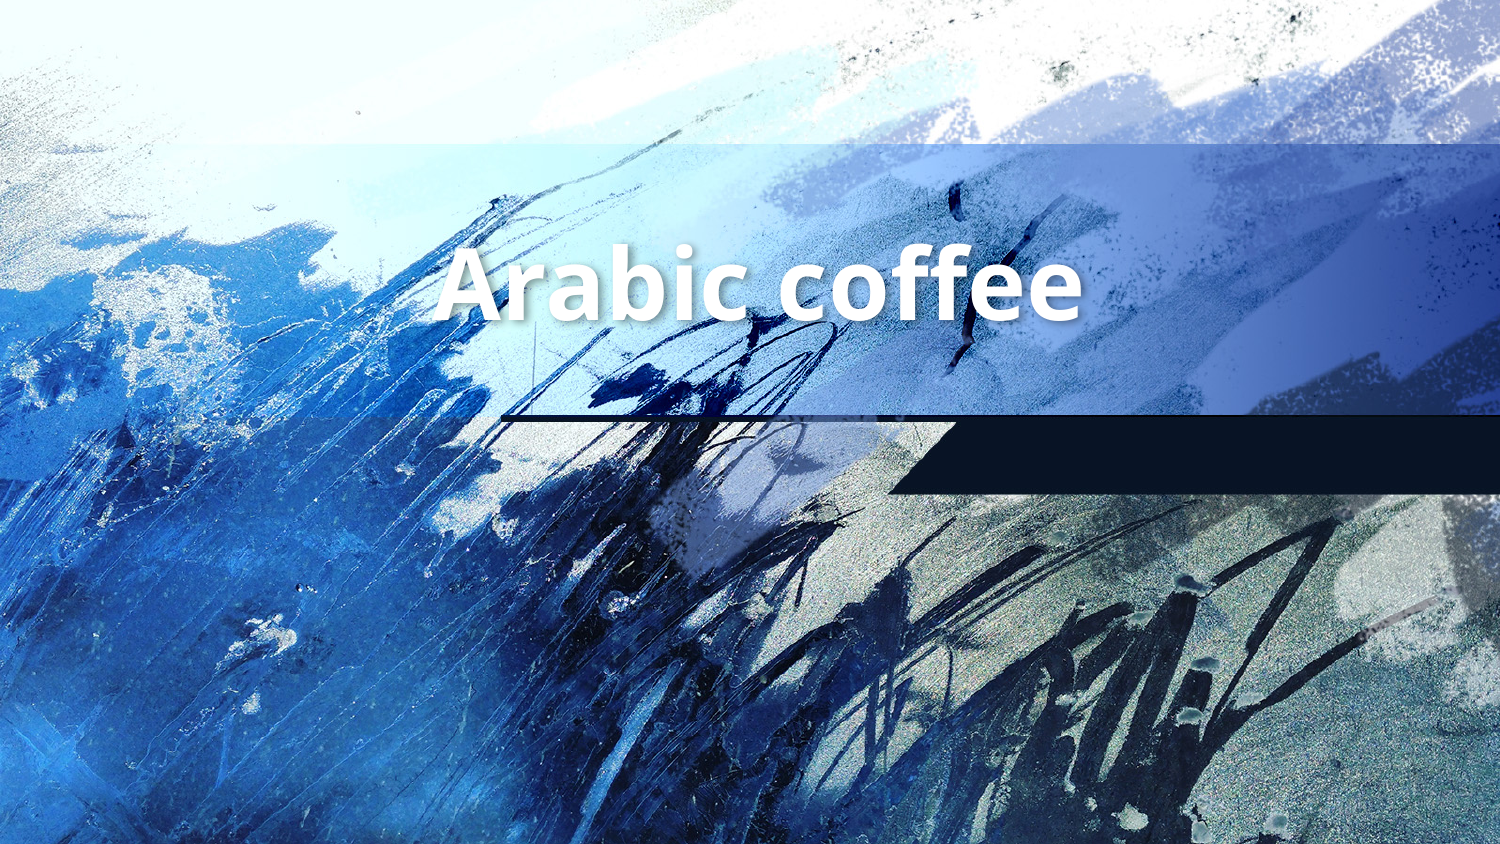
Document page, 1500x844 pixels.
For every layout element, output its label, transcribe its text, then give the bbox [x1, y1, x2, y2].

title Arabic coffee [102, 157, 1417, 403]
picture [0, 0, 1500, 844]
